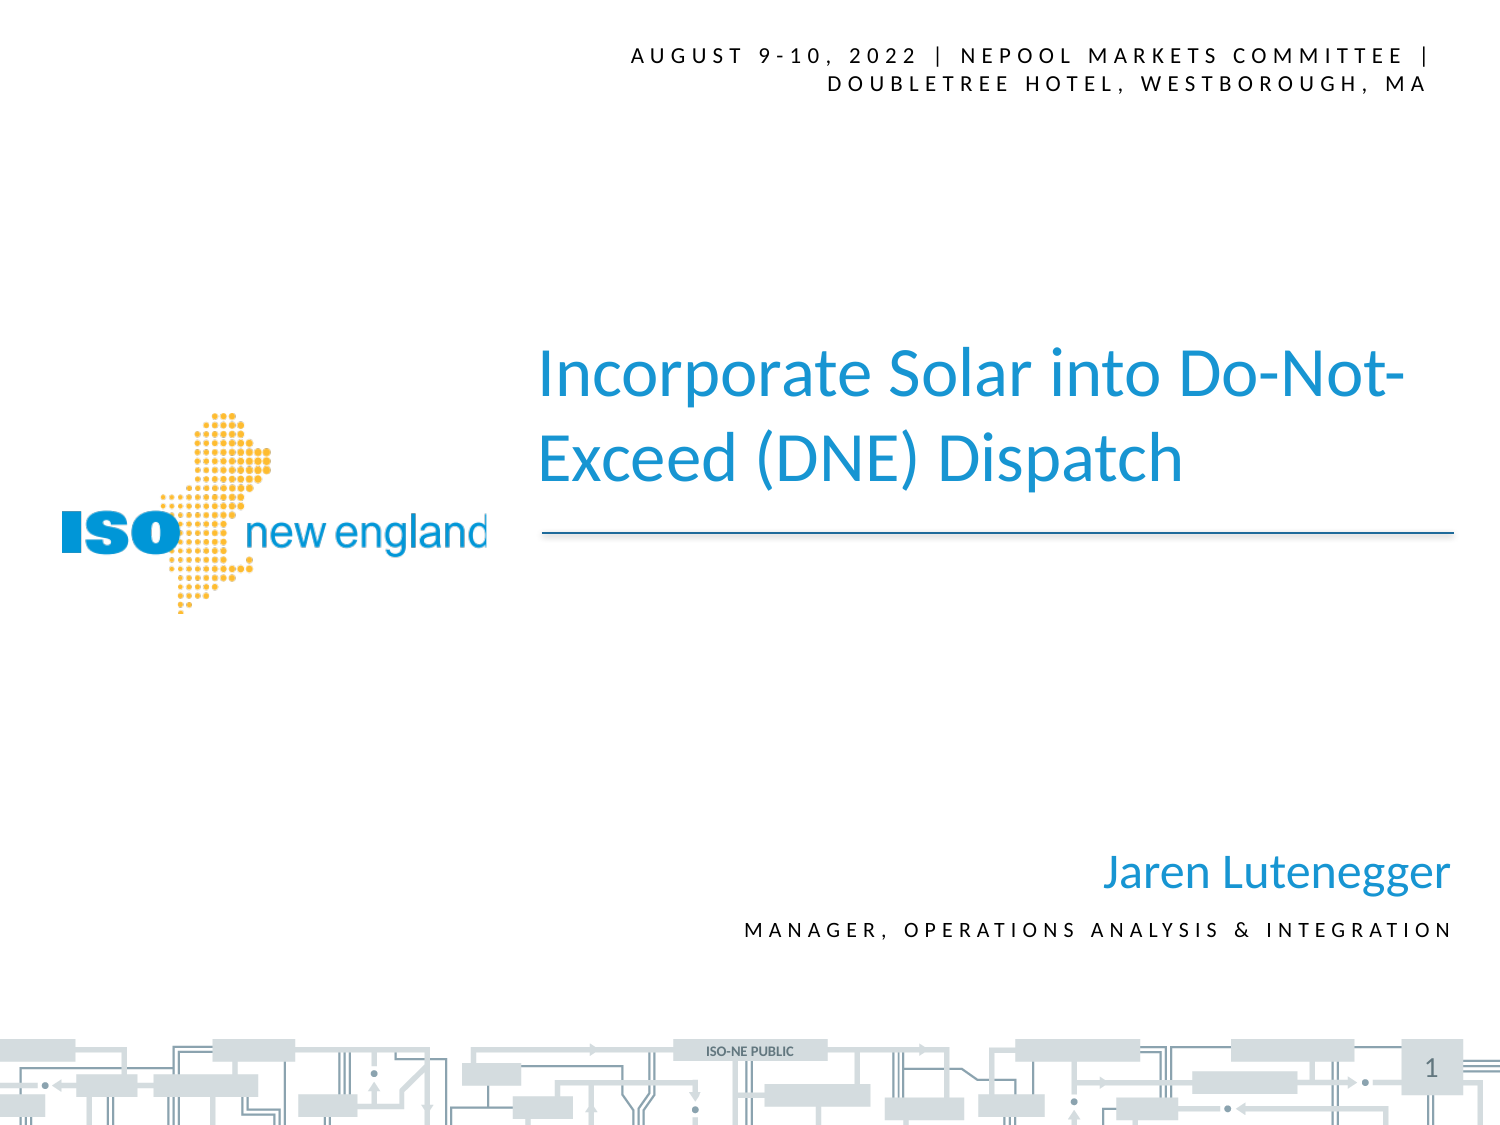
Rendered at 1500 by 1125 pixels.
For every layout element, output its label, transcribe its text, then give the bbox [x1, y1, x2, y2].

picture [0, 1031, 1500, 1125]
list Jaren Lutenegger [539, 838, 1452, 902]
list August 9-10, 2022 | NEPOOL Markets Committee | Doubletree Hotel, Westborough, ma [437, 43, 1452, 94]
slide_number 1 [1400, 1044, 1463, 1088]
list Manager, Operations Analysis & Integration [539, 915, 1452, 979]
list Incorporate Solar into Do-Not-Exceed (DNE) Dispatch [537, 232, 1450, 496]
